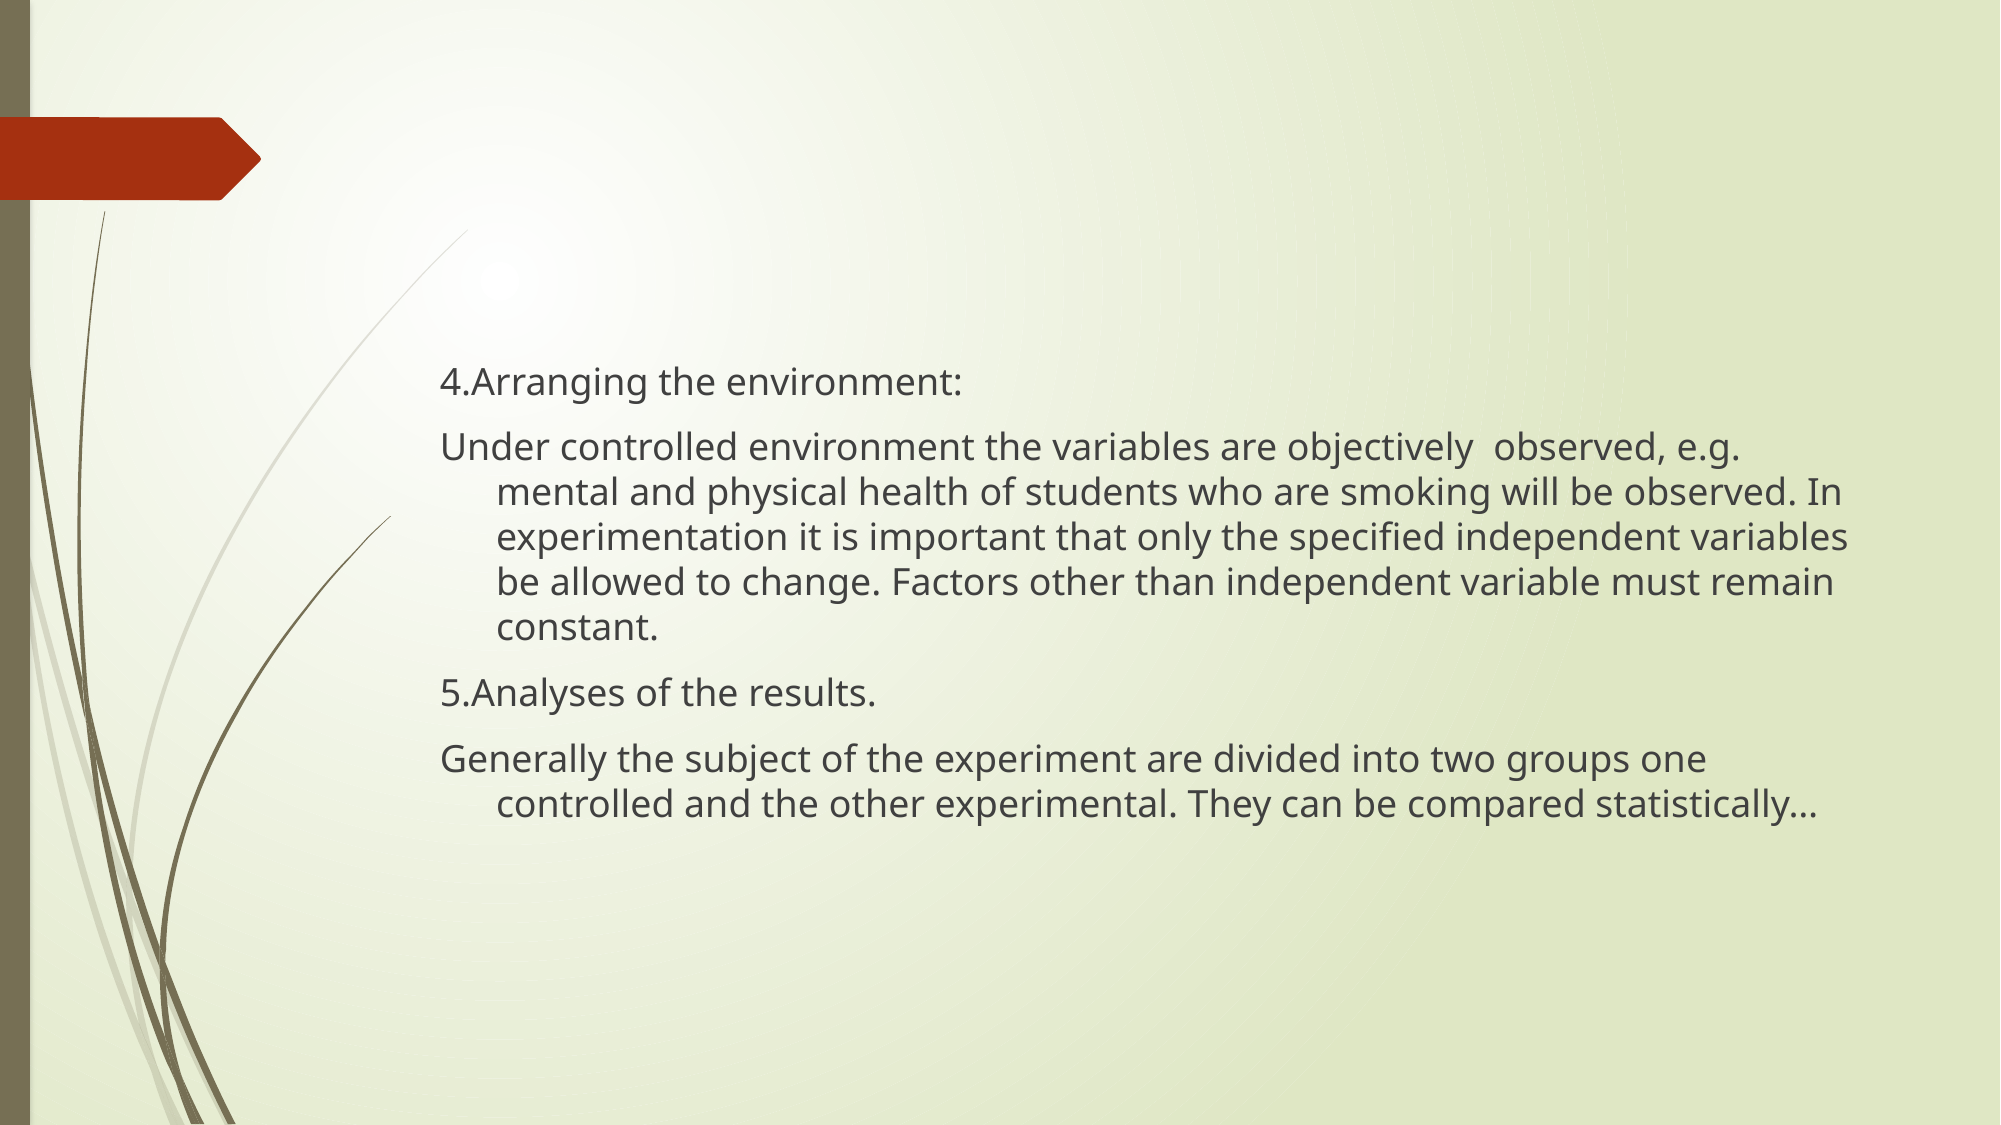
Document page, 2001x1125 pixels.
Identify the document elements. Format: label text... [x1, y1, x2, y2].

list 4.Arranging the environment: Under controlled environment the variables are objectively observed, e.g. mental and physical health of students who are smoking will be observed. In experimentation it is important that only the specified independent variables be allowed to change. Factors other than independent variable must remain constant. 5.Analyses of the results. Generally the subject of the experiment are divided into two groups one controlled and the other experimental. They can be compared statistically… [424, 350, 1888, 970]
